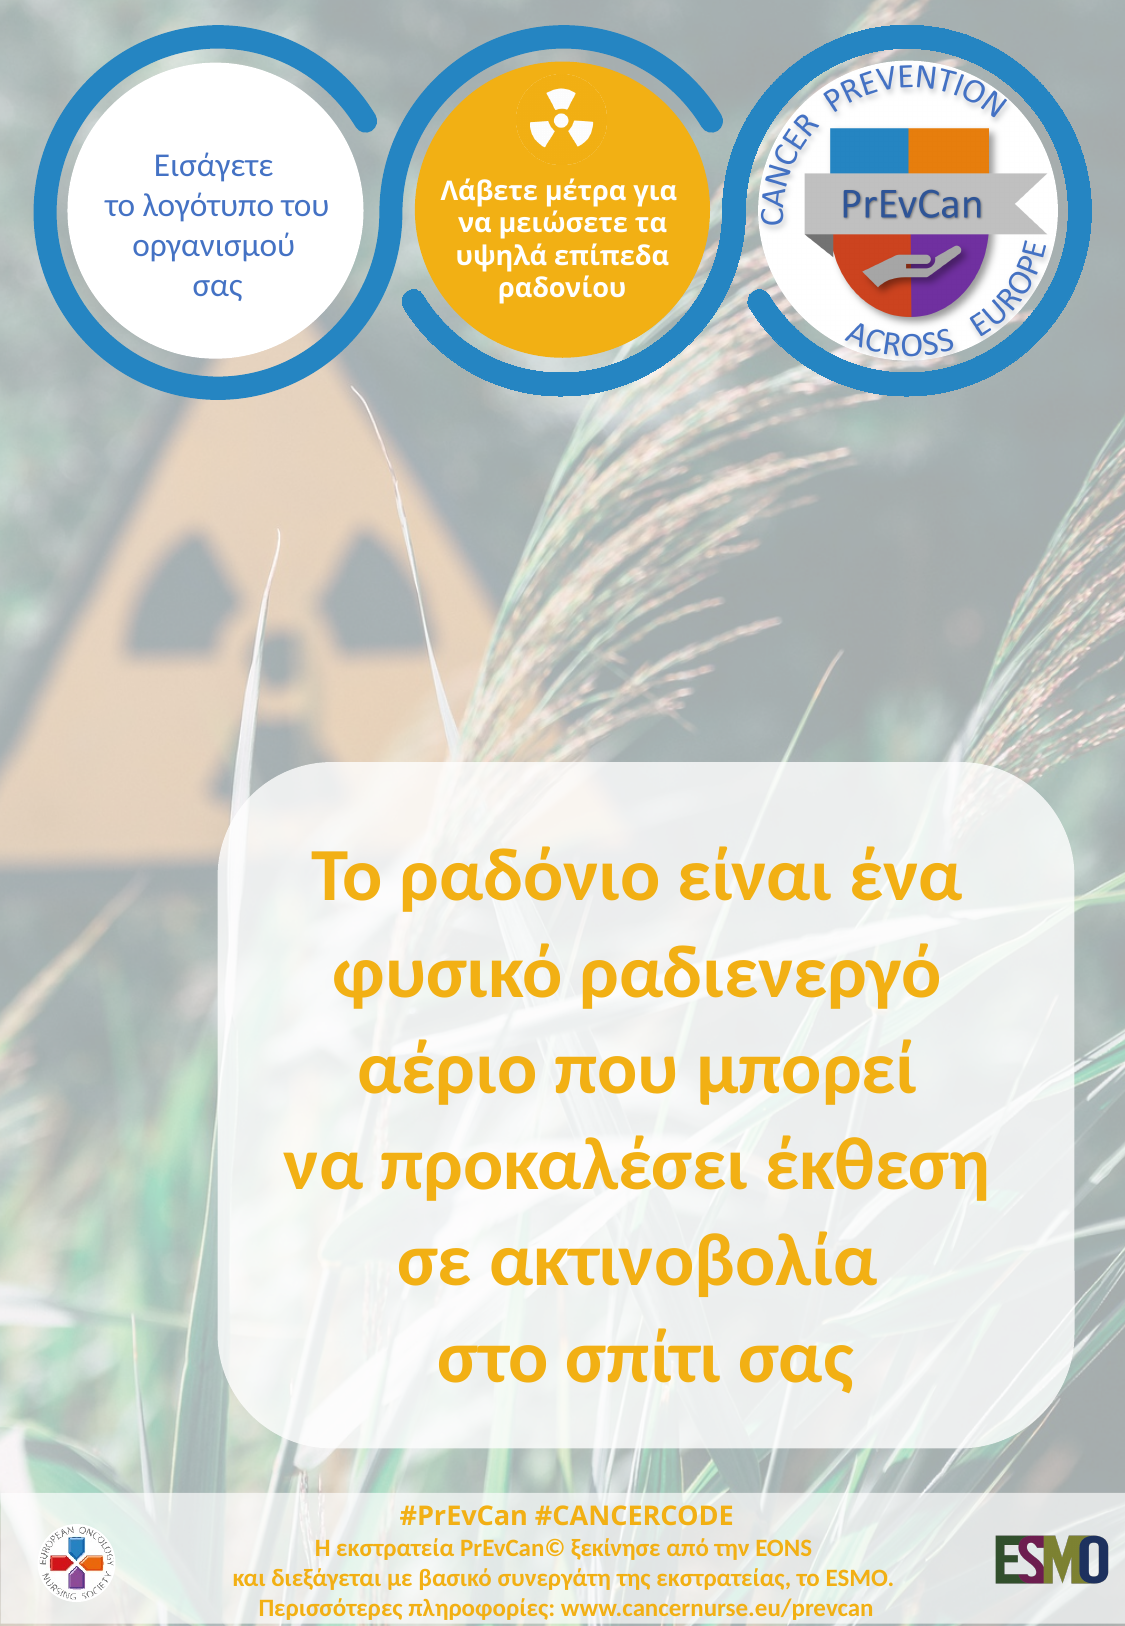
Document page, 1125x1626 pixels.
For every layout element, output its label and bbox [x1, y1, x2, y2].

text_box [0, 0, 1125, 1625]
